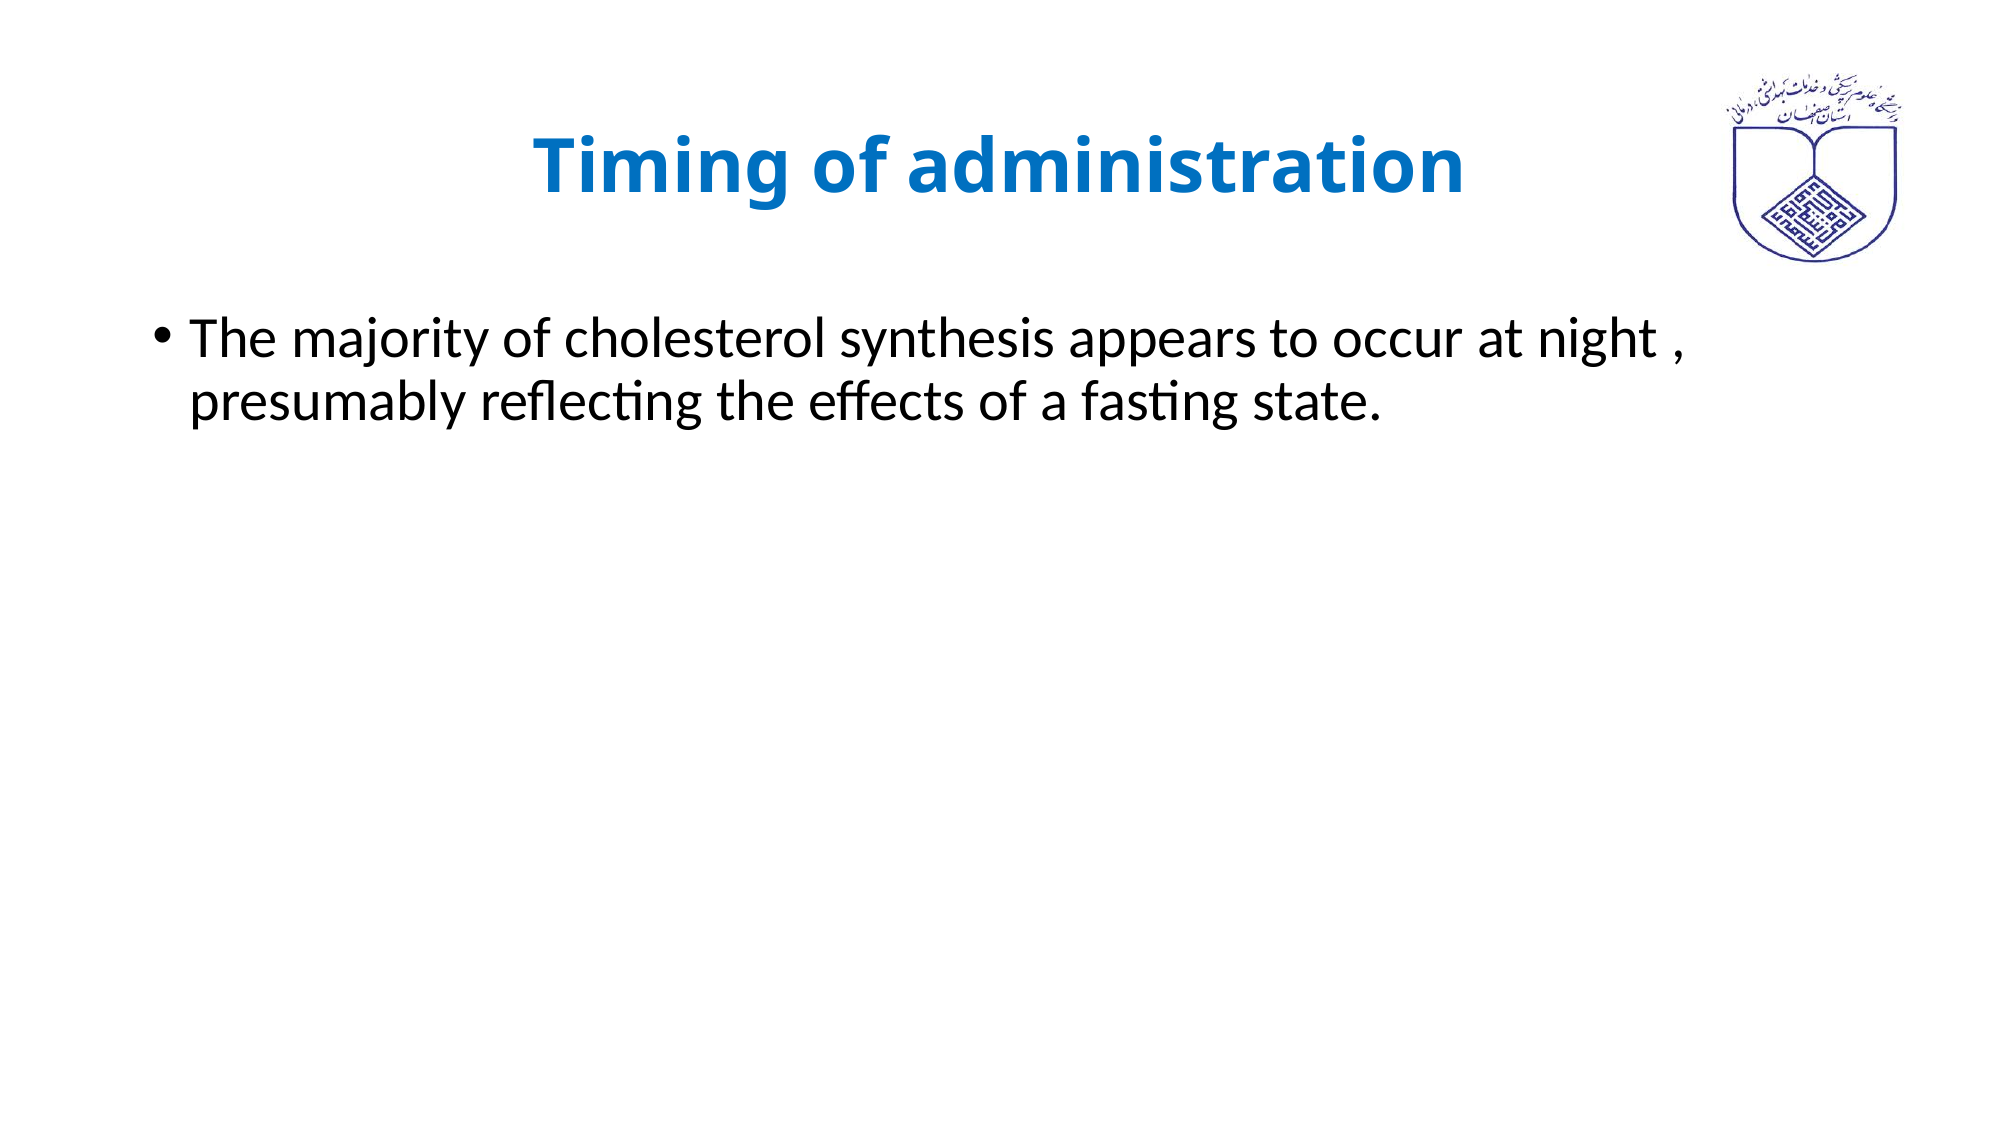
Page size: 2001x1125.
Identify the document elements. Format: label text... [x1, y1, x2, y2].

title Timing of administration [137, 59, 1863, 278]
list The majority of cholesterol synthesis appears to occur at night , presumably reflecting the effects of a fasting state. [137, 299, 1863, 1014]
picture [1721, 73, 1906, 267]
